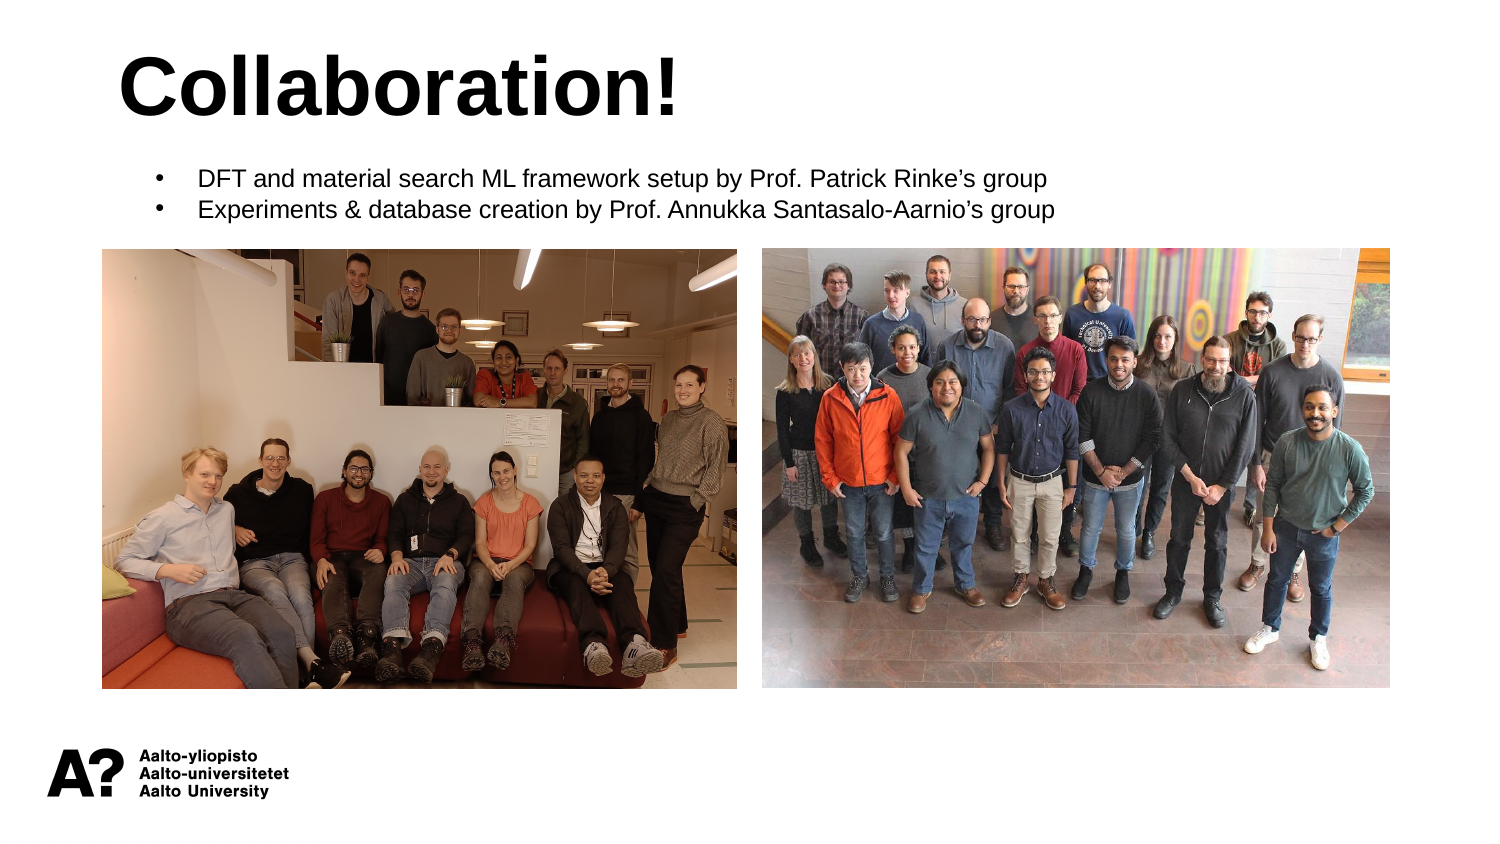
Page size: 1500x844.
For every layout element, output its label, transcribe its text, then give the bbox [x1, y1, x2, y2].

picture [102, 249, 737, 689]
text_box DFT and material search ML framework setup by Prof. Patrick Rinke’s group Experiments & database creation by Prof. Annukka Santasalo-Aarnio’s group [140, 155, 1079, 231]
picture [762, 248, 1390, 688]
list Collaboration! [118, 31, 1372, 128]
picture [0, 702, 337, 844]
